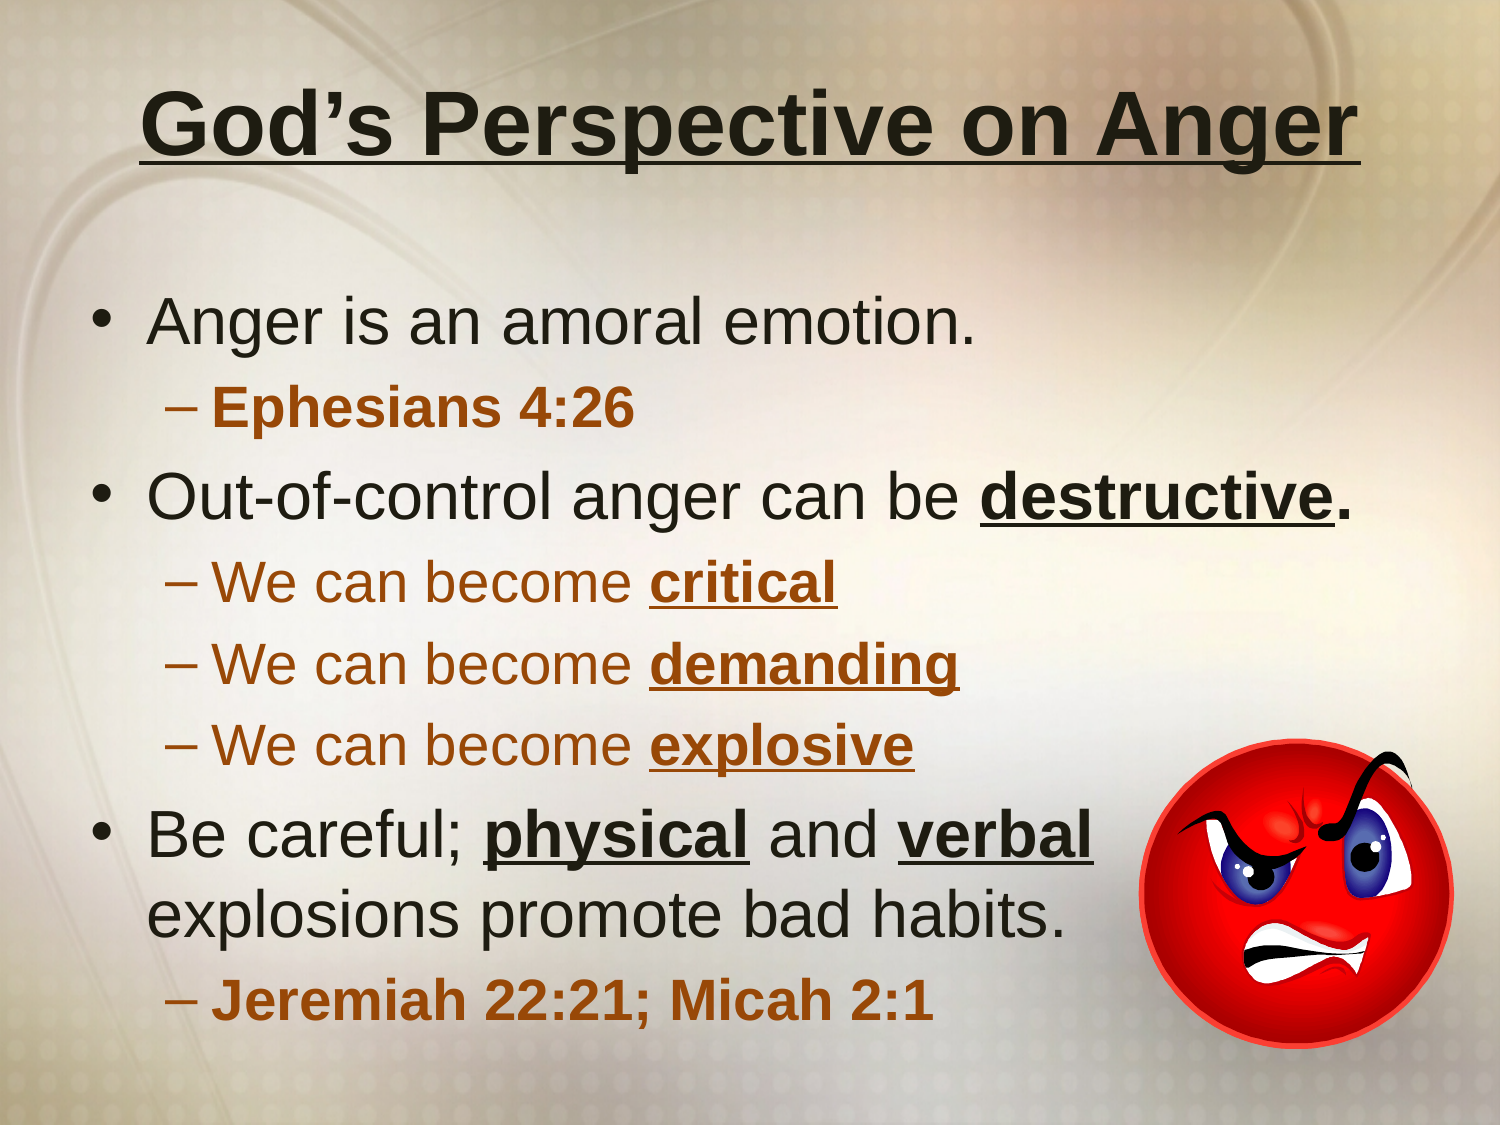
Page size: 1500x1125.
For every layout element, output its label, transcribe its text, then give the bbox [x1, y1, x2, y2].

title God’s Perspective on Anger [75, 24, 1425, 213]
picture [0, 0, 1500, 1125]
list Anger is an amoral emotion. Ephesians 4:26 Out-of-control anger can be destructive. We can become critical We can become demanding We can become explosive Be careful; physical and verbal explosions promote bad habits. Jeremiah 22:21; Micah 2:1 [75, 270, 1425, 1075]
